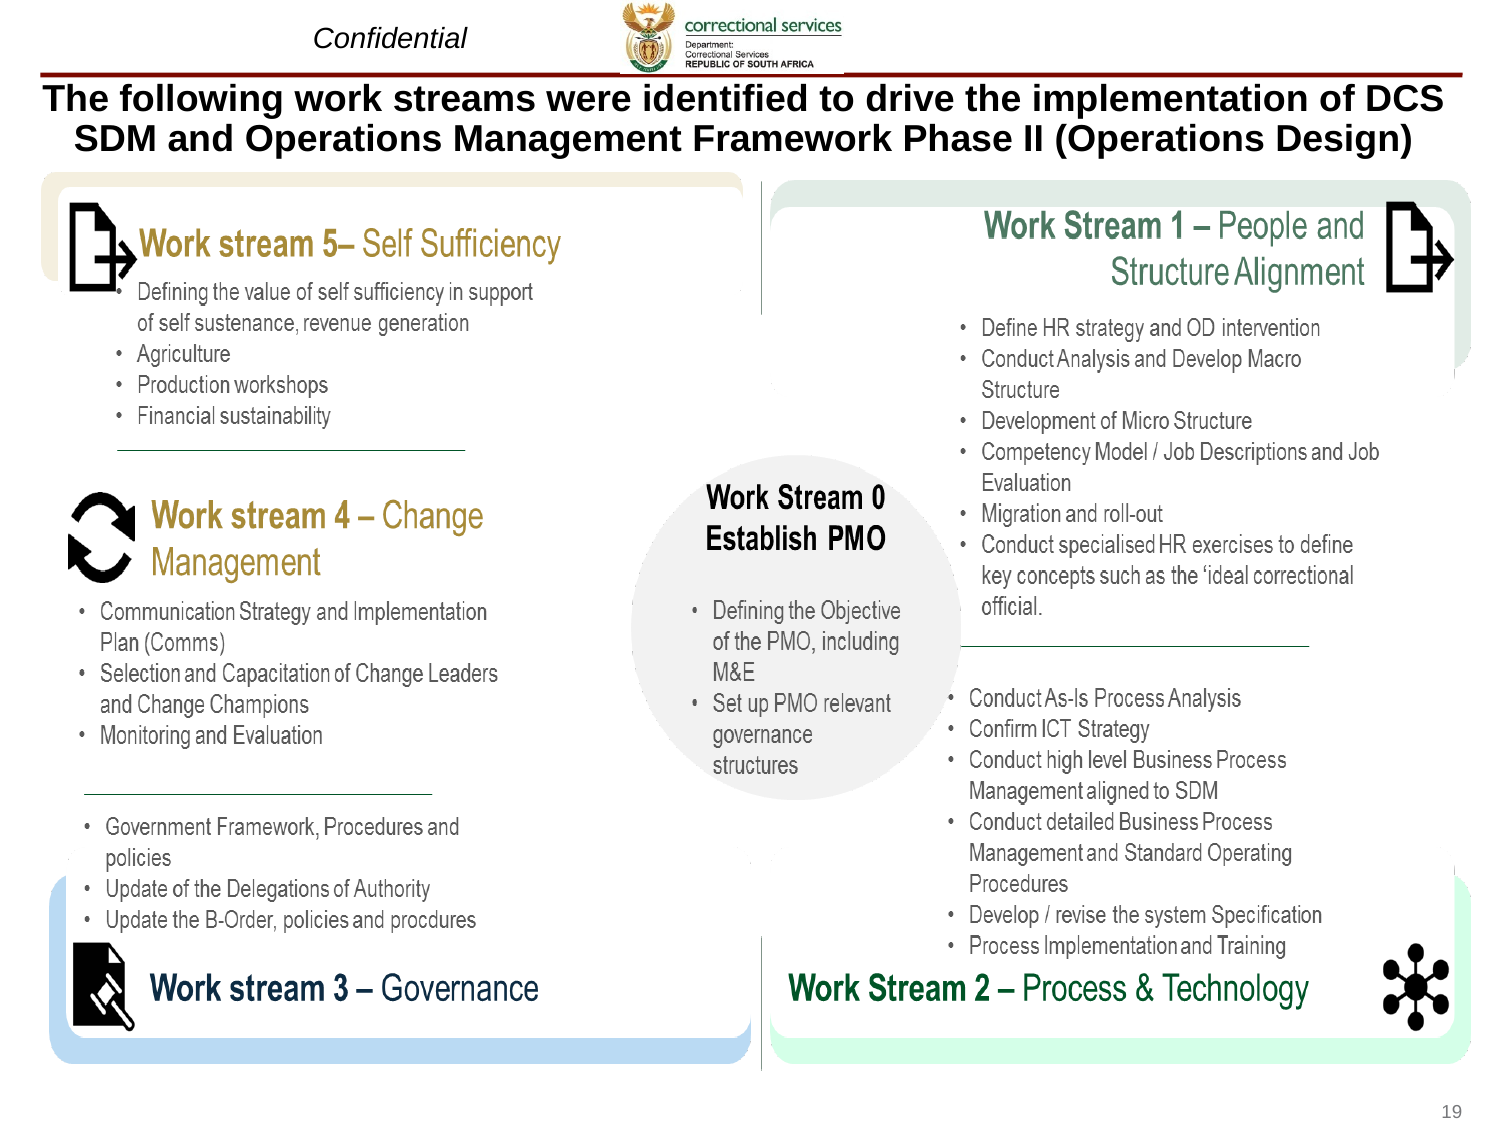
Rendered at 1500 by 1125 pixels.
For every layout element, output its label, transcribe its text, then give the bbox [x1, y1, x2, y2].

picture [40, 172, 1471, 1071]
text_box The following work streams were identified to drive the implementation of DCS SDM and Operations Management Framework Phase II (Operations Design) [17, 78, 1471, 161]
picture [620, 0, 844, 74]
